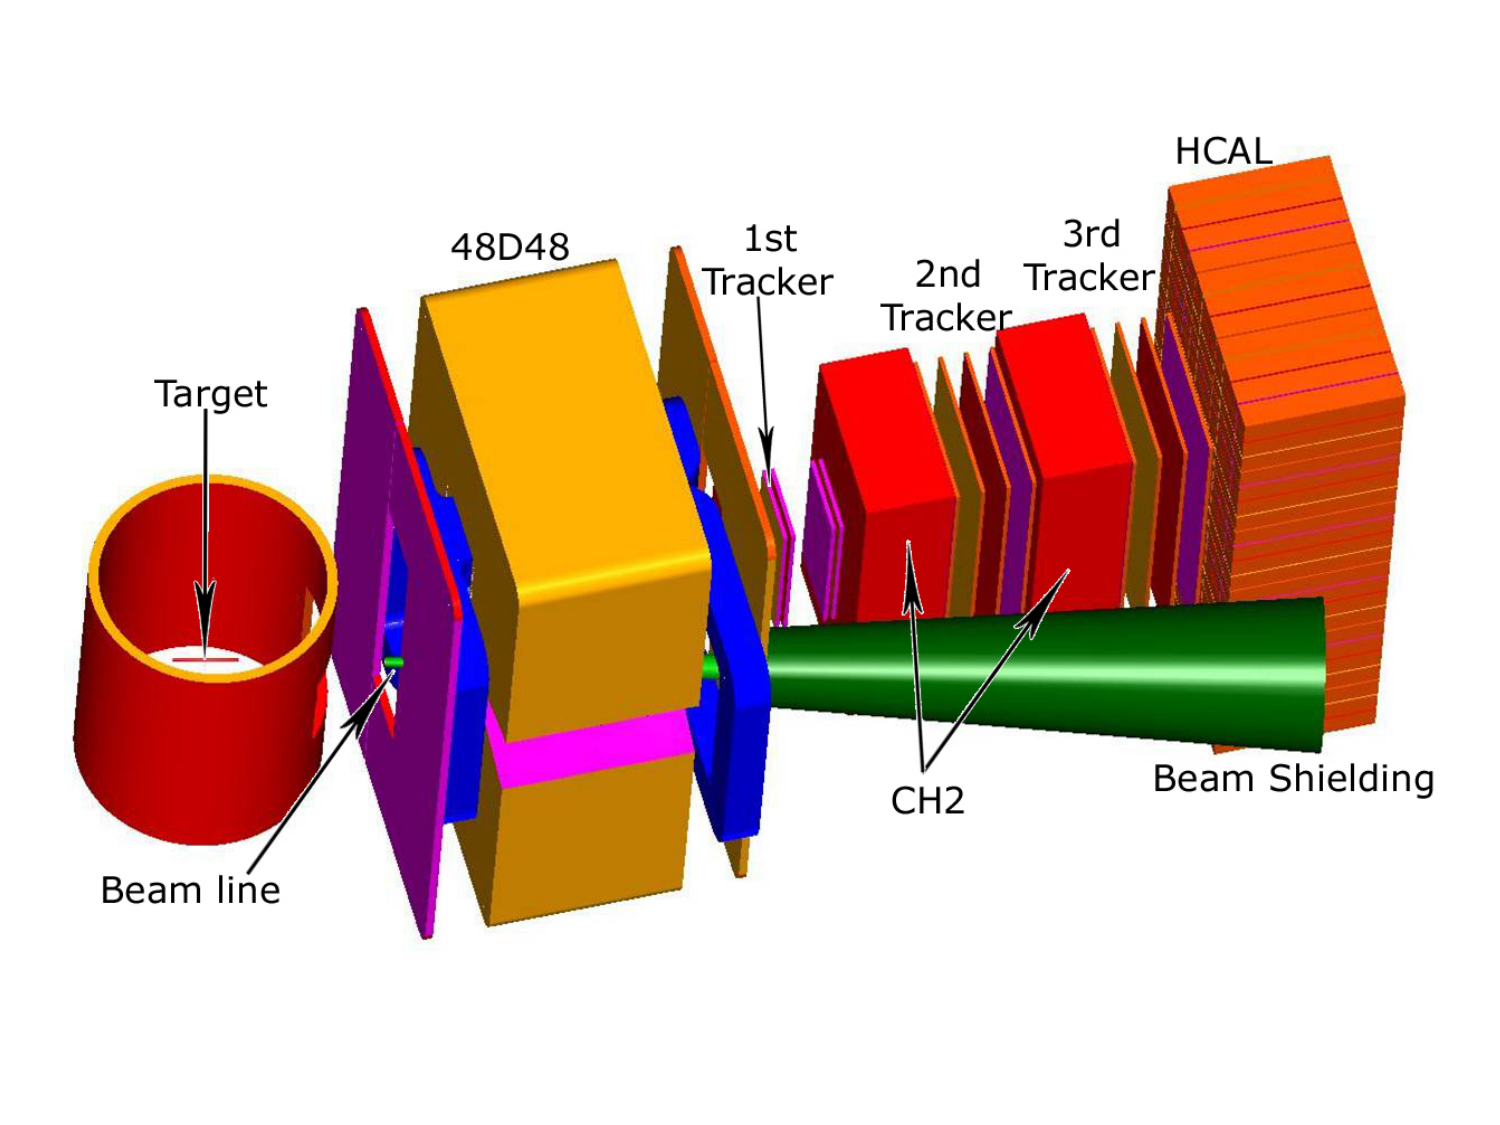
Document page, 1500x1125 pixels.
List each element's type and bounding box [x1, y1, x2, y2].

picture [46, 128, 1438, 979]
